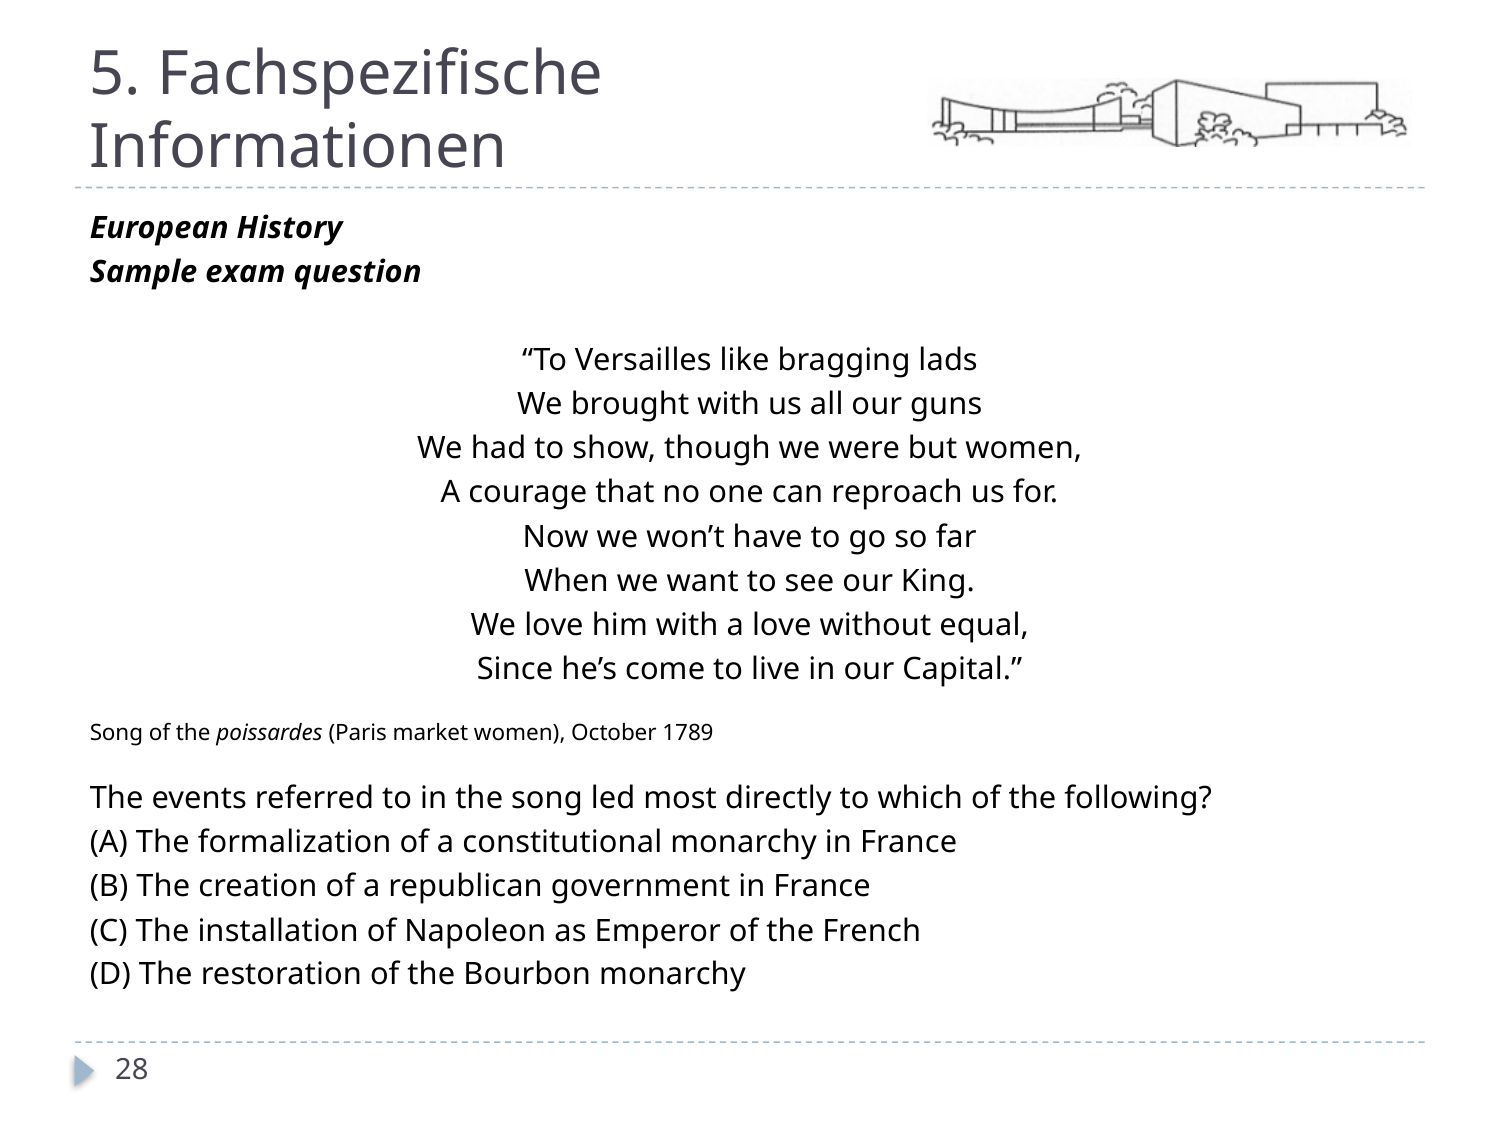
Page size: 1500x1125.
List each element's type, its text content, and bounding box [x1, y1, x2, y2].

list European History Sample exam question “To Versailles like bragging lads We brought with us all our guns We had to show, though we were but women, A courage that no one can reproach us for. Now we won’t have to go so far When we want to see our King. We love him with a love without equal, Since he’s come to live in our Capital.” Song of the poissardes (Paris market women), October 1789 The events referred to in the song led most directly to which of the following? (A) The formalization of a constitutional monarchy in France (B) The creation of a republican government in France (C) The installation of Napoleon as Emperor of the French (D) The restoration of the Bourbon monarchy [75, 200, 1425, 1010]
picture [926, 77, 1412, 147]
title 5. Fachspezifische Informationen [75, 24, 1425, 188]
slide_number 28 [100, 1042, 426, 1103]
